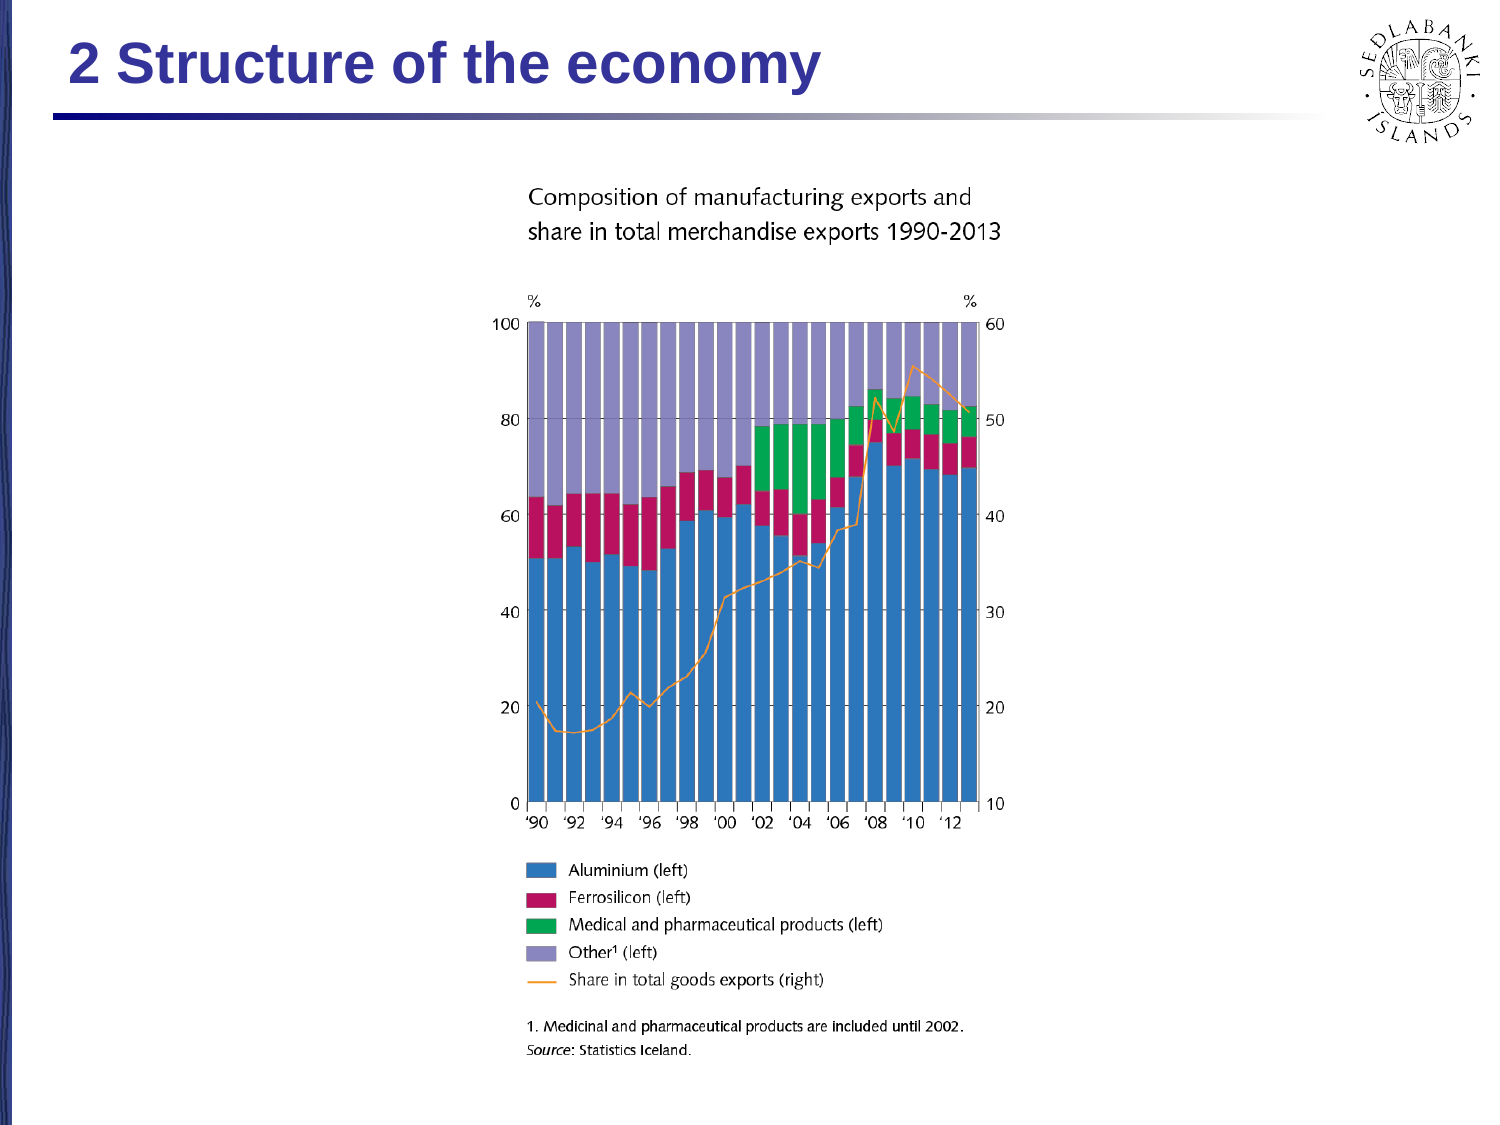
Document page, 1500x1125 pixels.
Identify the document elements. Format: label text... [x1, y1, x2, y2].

picture [1357, 18, 1482, 149]
picture [0, 0, 12, 1125]
title 2 Structure of the economy [52, 10, 1330, 111]
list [491, 148, 1021, 1059]
